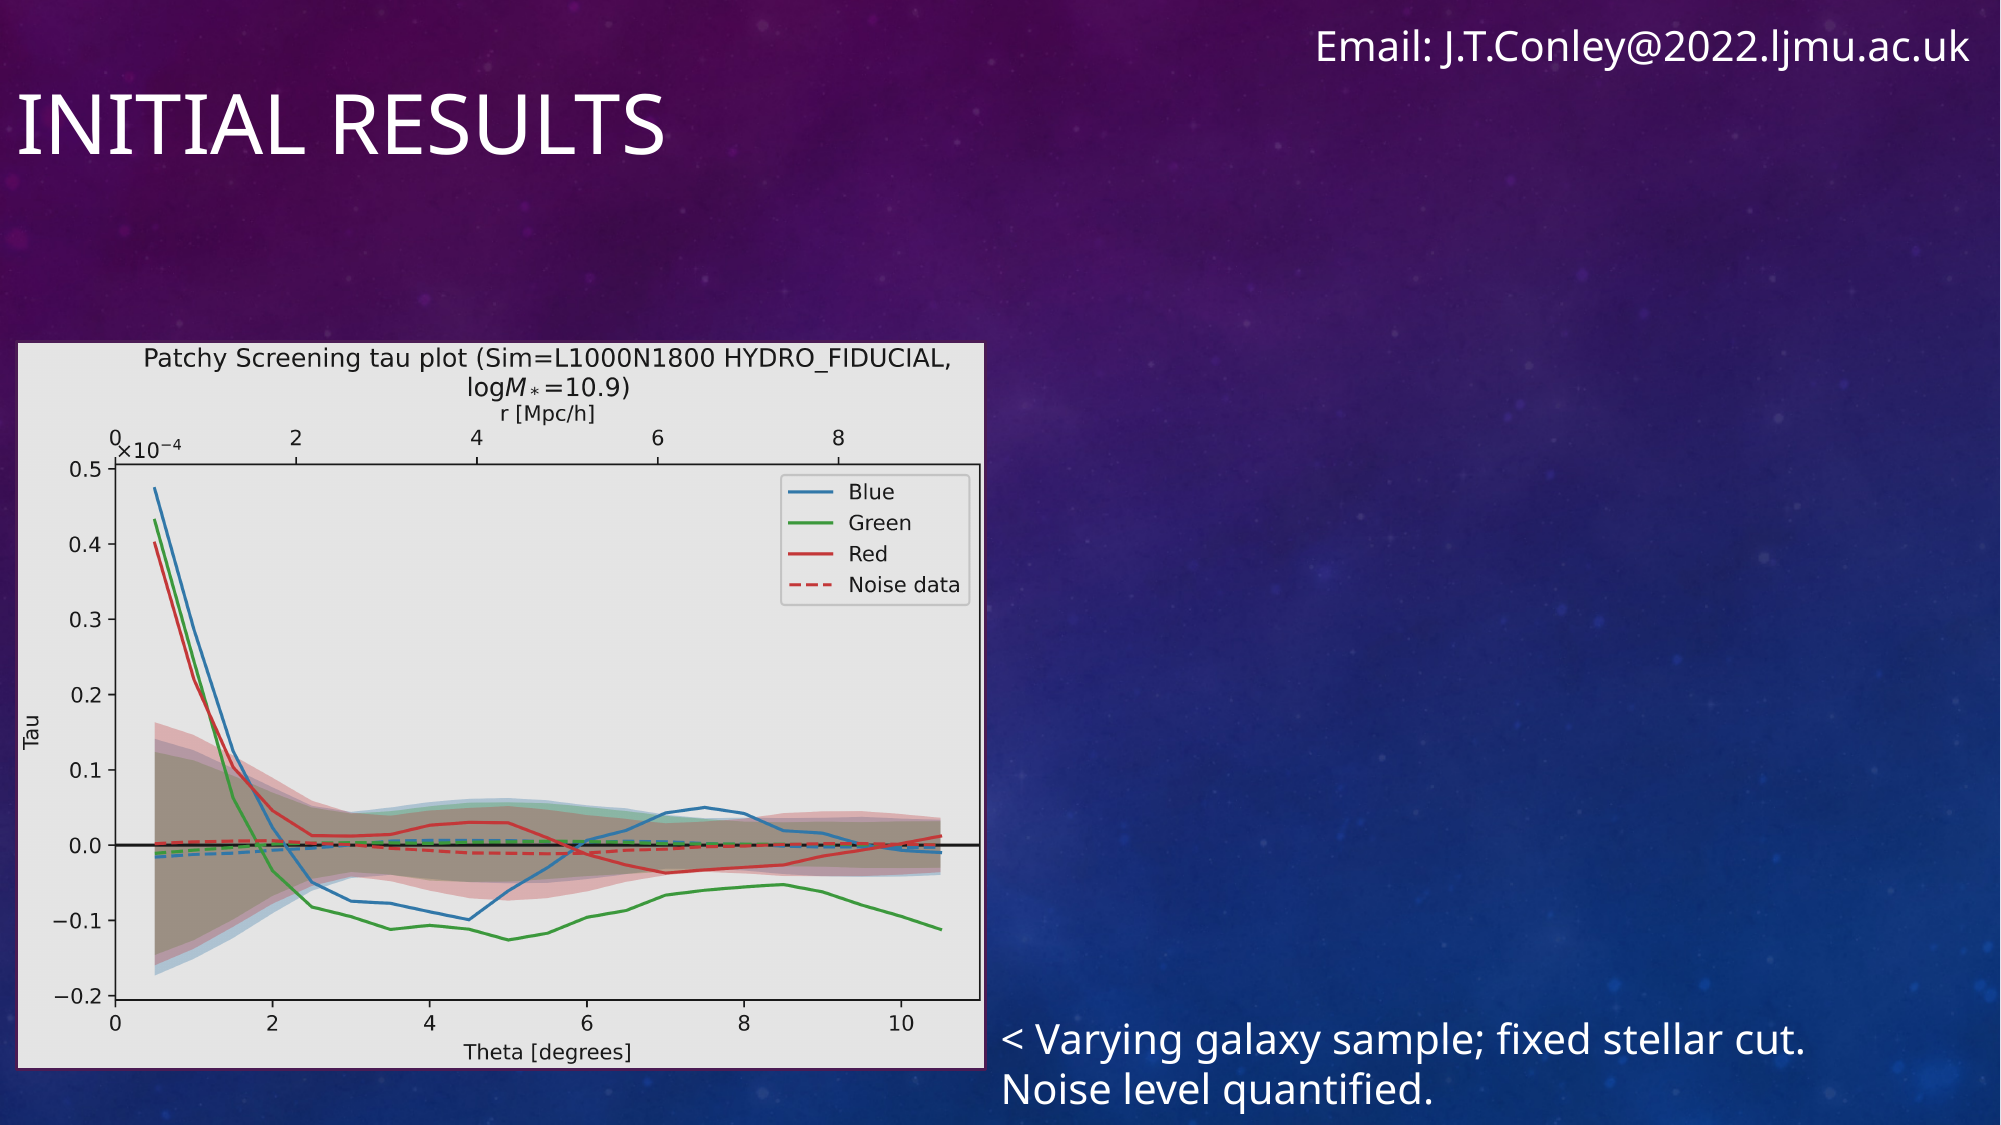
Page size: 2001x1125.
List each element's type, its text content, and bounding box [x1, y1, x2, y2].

text_box [711, 21, 1992, 178]
text_box Email: J.T.Conley@2022.ljmu.ac.uk [874, 12, 1986, 78]
picture [0, 0, 2001, 1125]
text_box < Varying galaxy sample; fixed stellar cut. Noise level quantified. [985, 1005, 1857, 1120]
title Initial Results [1, 1, 1664, 241]
